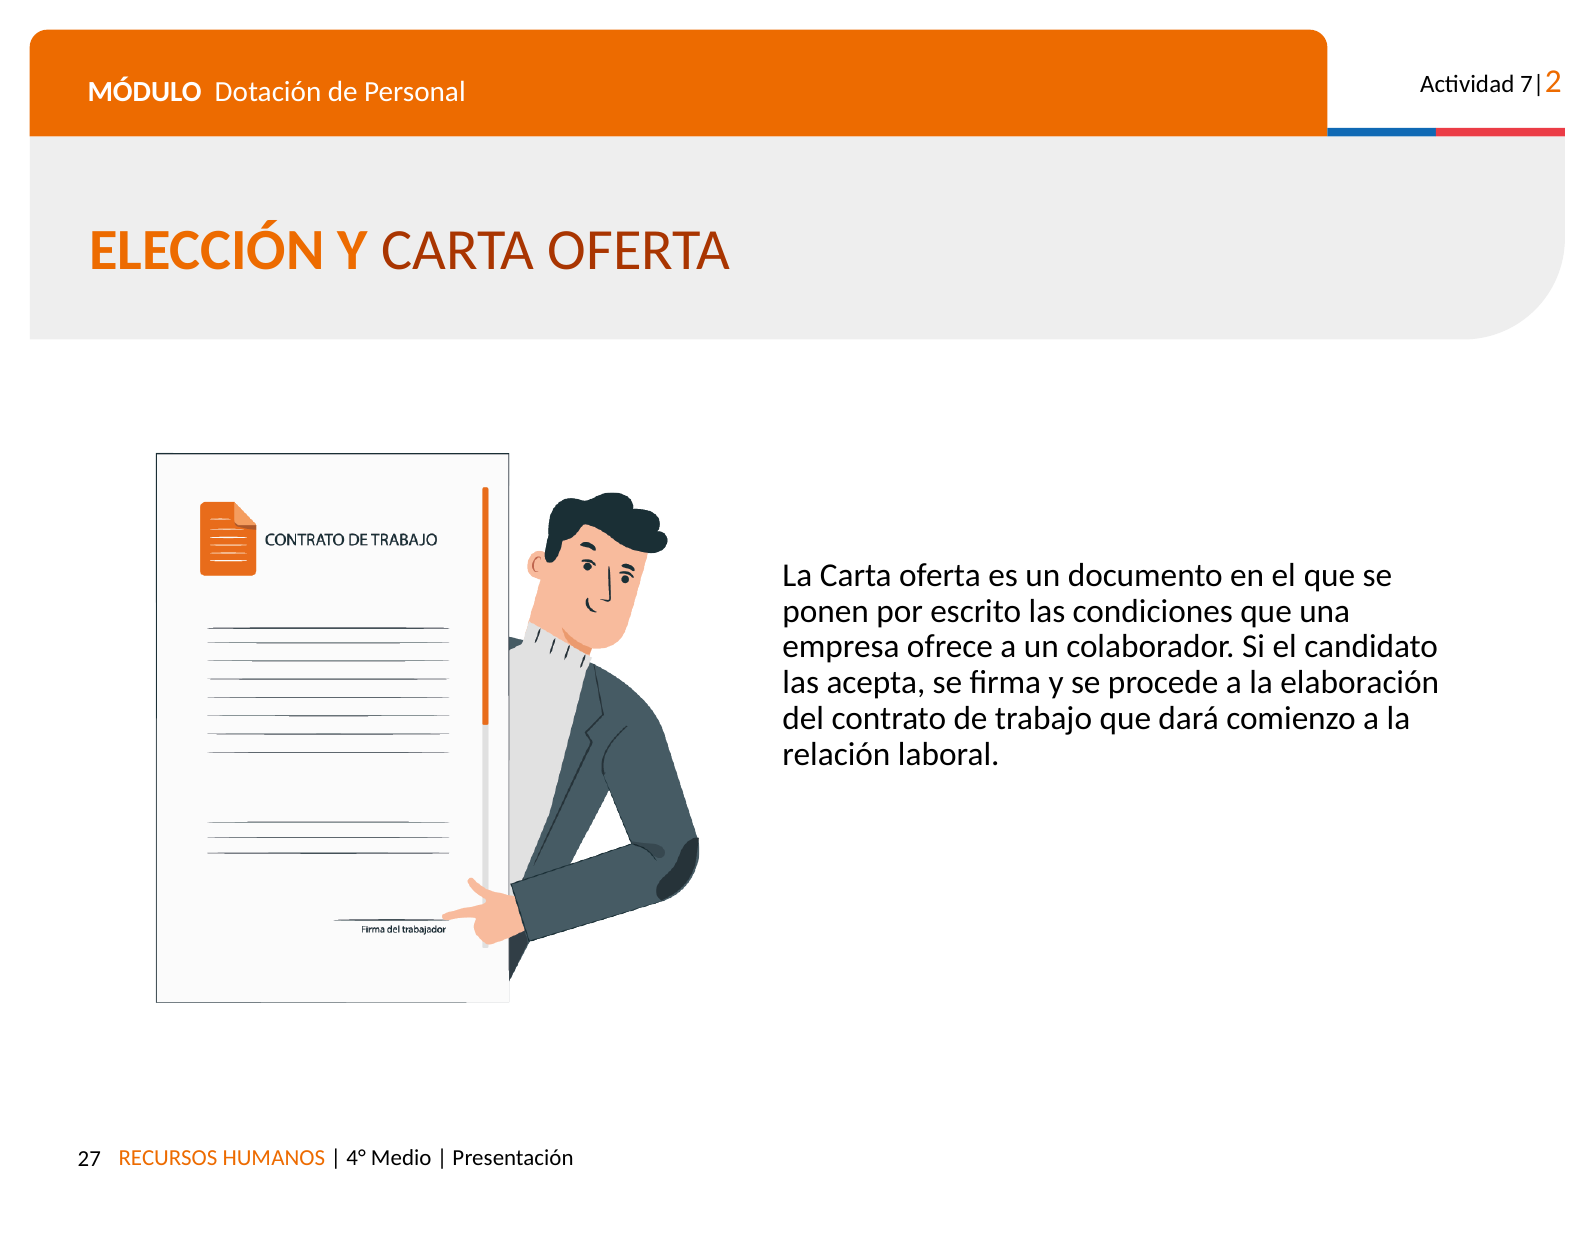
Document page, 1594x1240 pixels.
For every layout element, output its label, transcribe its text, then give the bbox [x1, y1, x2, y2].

text_box La Carta oferta es un documento en el que se ponen por escrito las condiciones que una empresa ofrece a un colaborador. Si el candidato las acepta, se firma y se procede a la elaboración del contrato de trabajo que dará comienzo a la relación laboral. [775, 549, 1451, 781]
picture [42, 360, 752, 1074]
text_box ELECCIÓN Y CARTA OFERTA [74, 209, 1543, 296]
slide_number 27 [60, 1128, 117, 1240]
